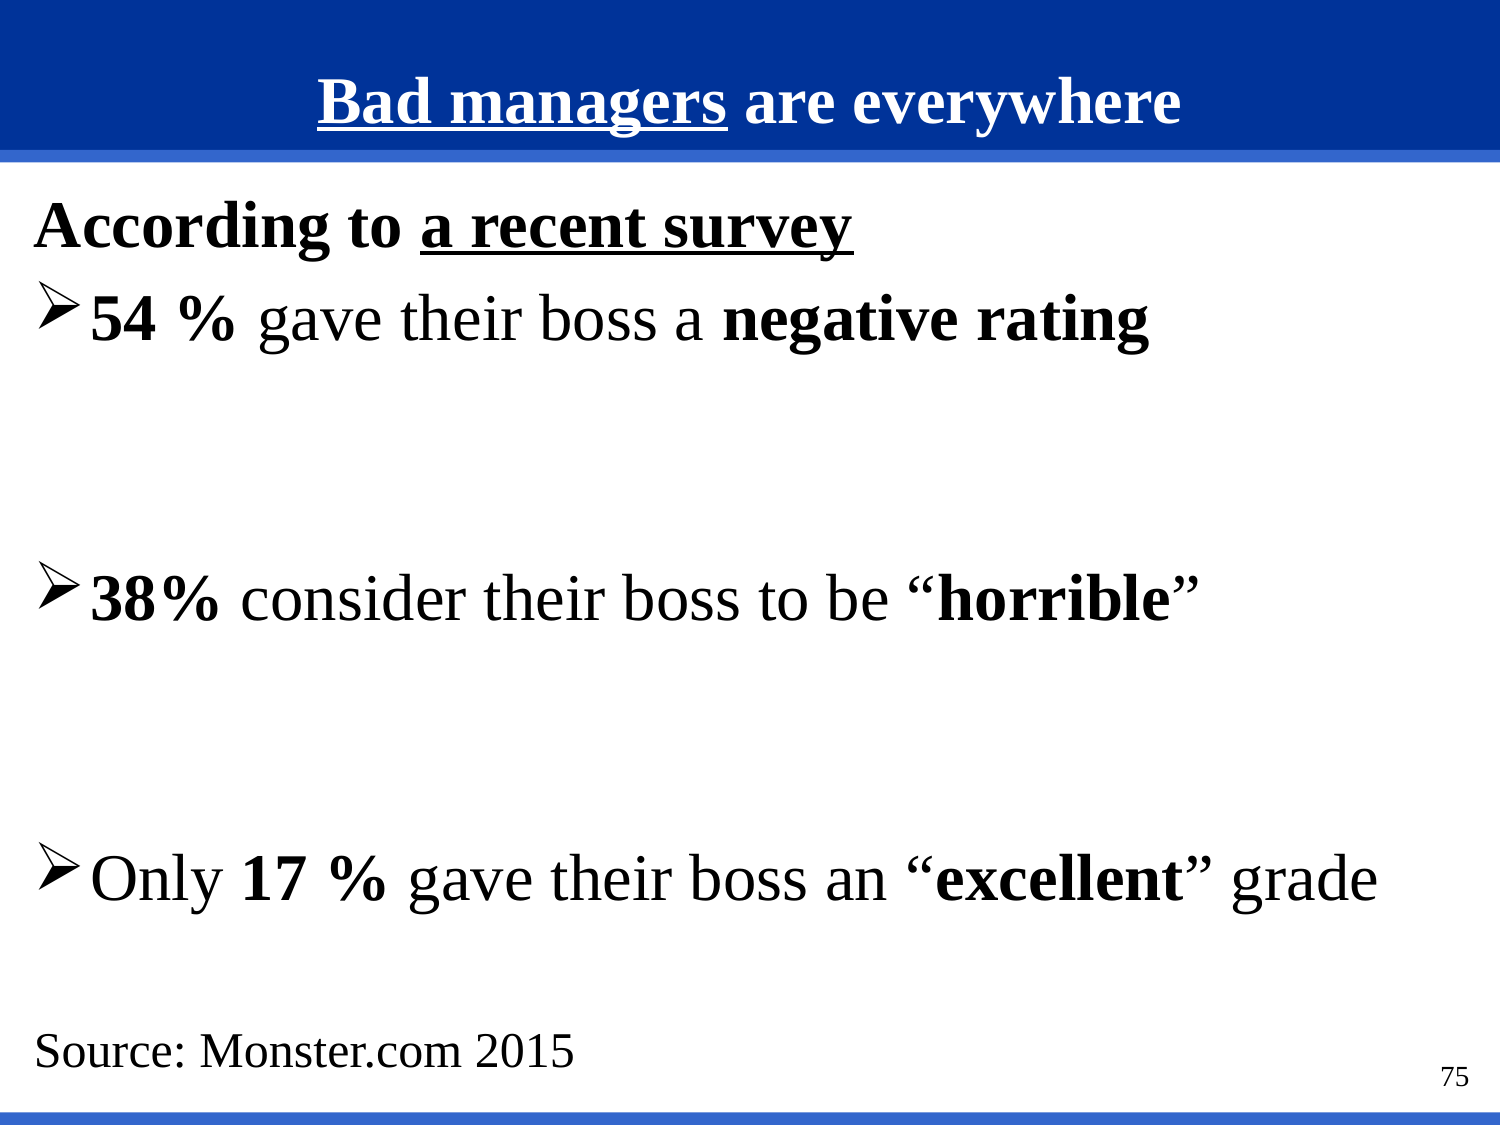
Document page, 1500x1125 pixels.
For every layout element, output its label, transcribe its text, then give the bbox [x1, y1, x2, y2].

slide_number 75 [1425, 1050, 1500, 1125]
title Bad managers are everywhere [0, 21, 1500, 172]
list According to a recent survey 54 % gave their boss a negative rating 38% consider their boss to be “horrible” Only 17 % gave their boss an “excellent” grade Source: Monster.com 2015 [18, 173, 1482, 1124]
